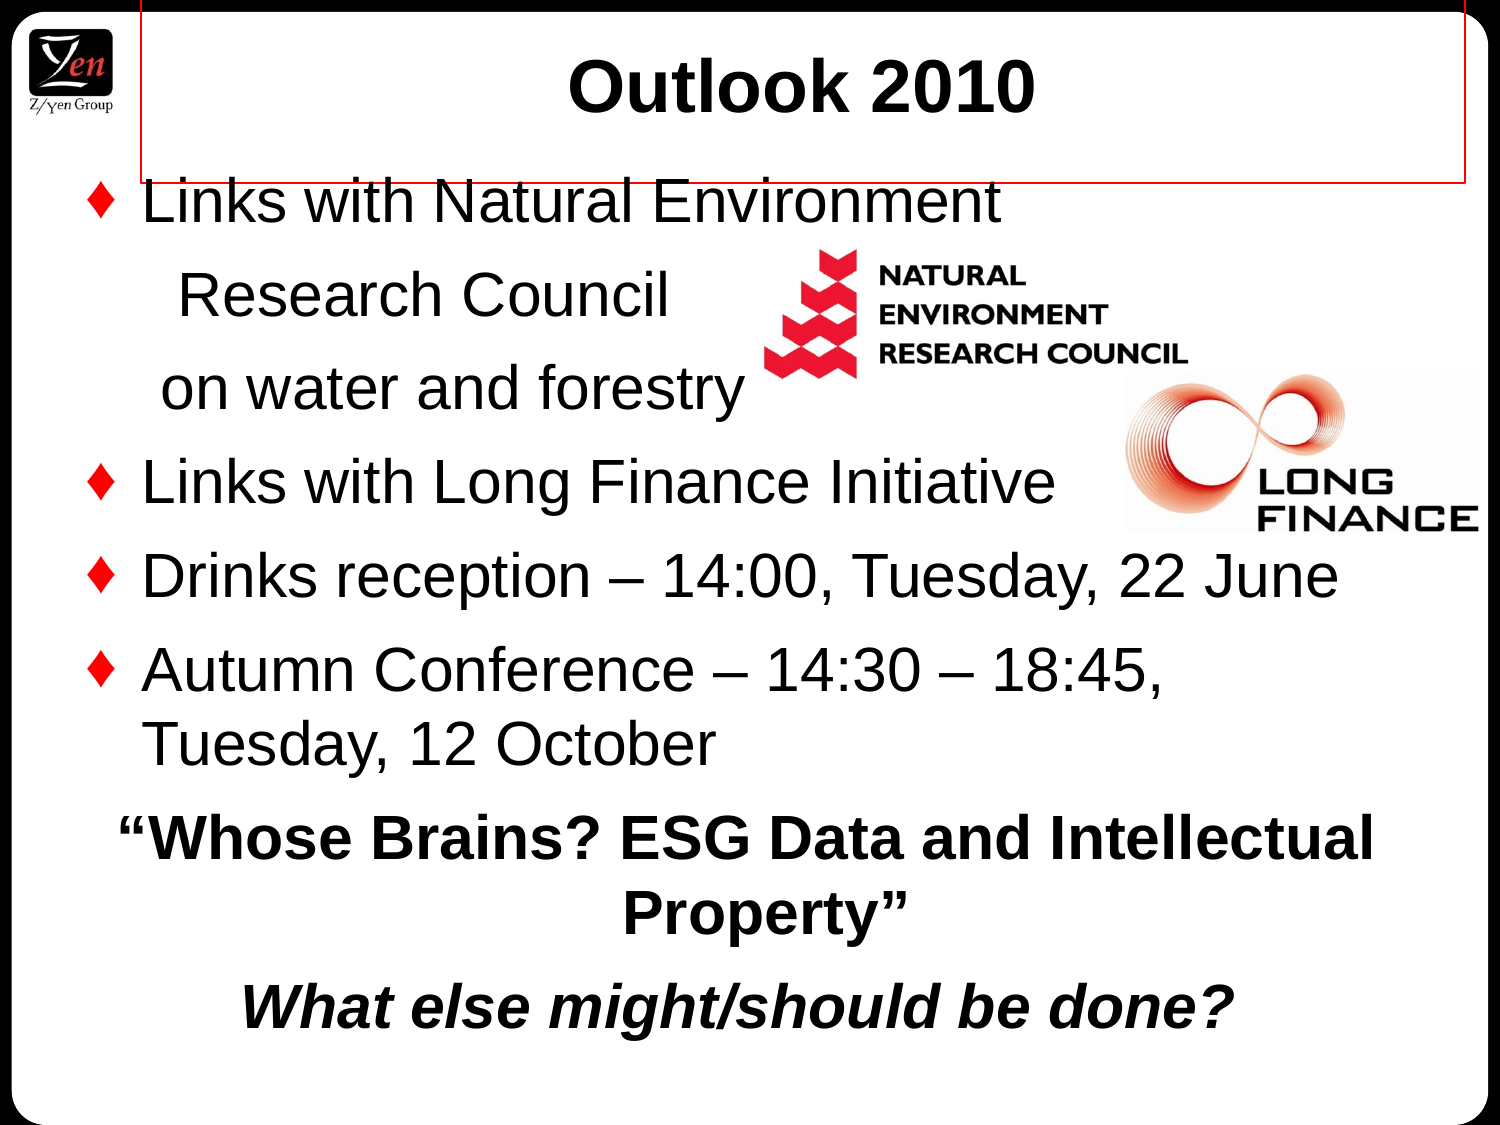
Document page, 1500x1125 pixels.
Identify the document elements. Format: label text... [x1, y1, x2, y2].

picture [23, 23, 118, 118]
title Outlook 2010 [140, 0, 1466, 184]
list Links with Natural Environment Research Council on water and forestry Links with Long Finance Initiative Drinks reception – 14:00, Tuesday, 22 June Autumn Conference – 14:30 – 18:45, Tuesday, 12 October “Whose Brains? ESG Data and Intellectual Property” What else might/should be done? [70, 152, 1407, 1125]
picture [761, 245, 1479, 532]
